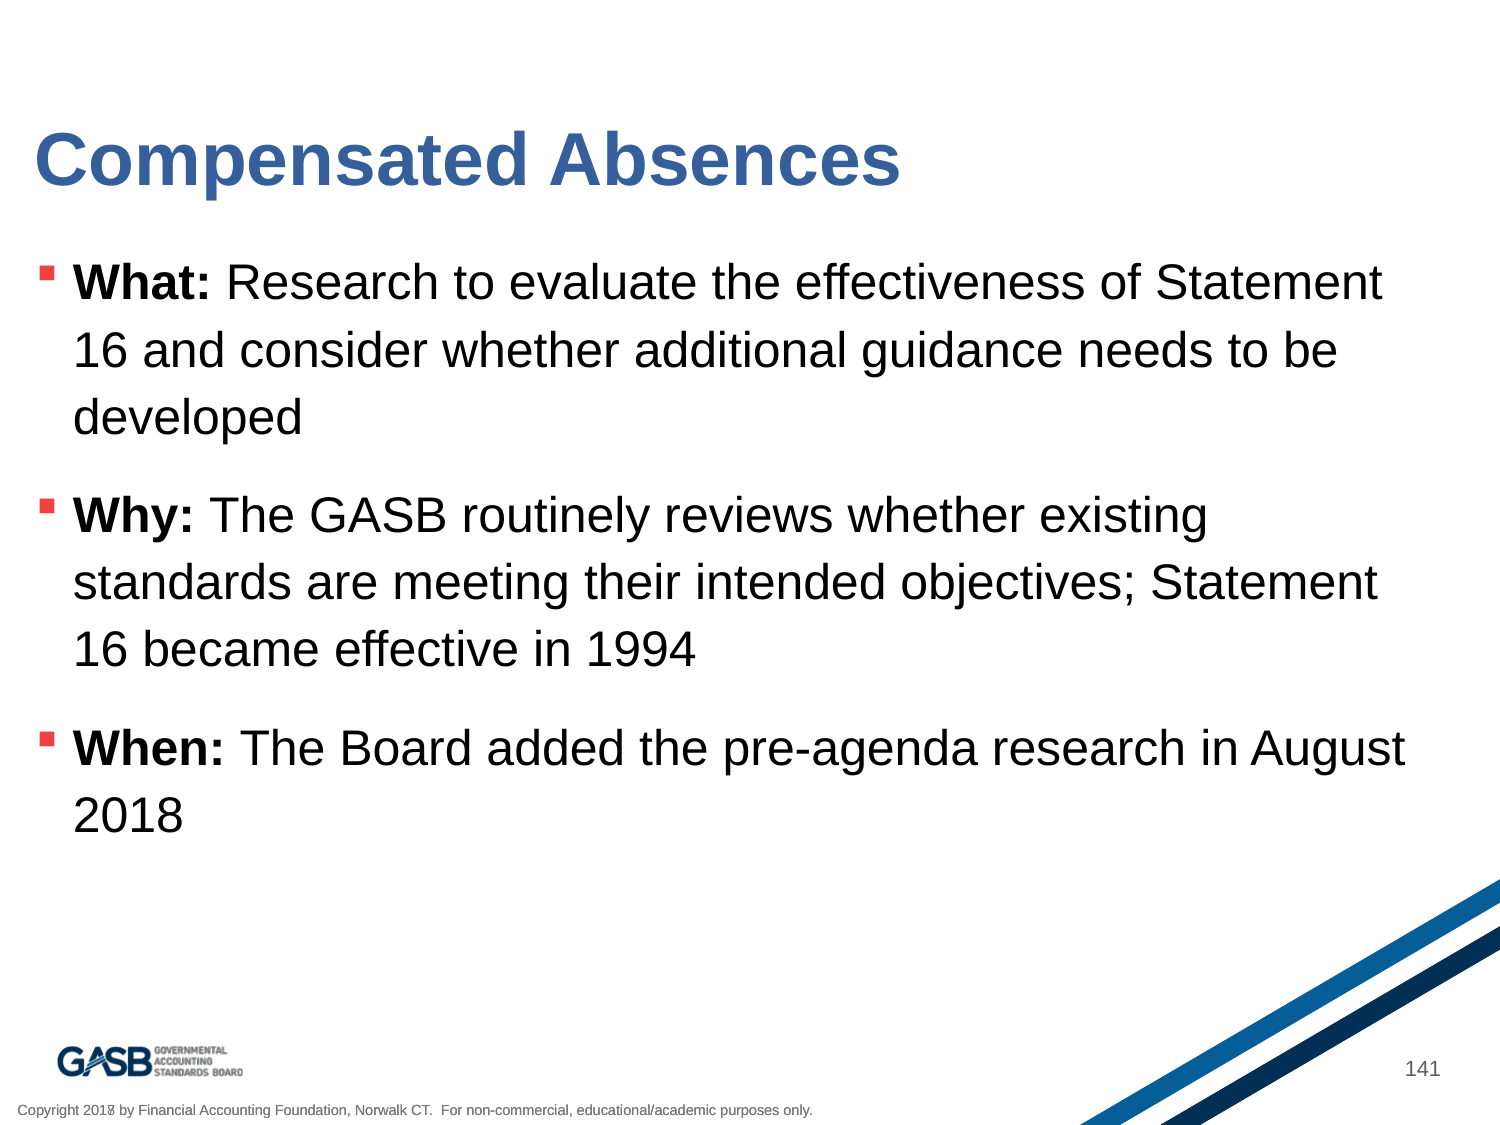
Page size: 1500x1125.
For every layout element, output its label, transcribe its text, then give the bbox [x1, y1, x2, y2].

picture [56, 1039, 593, 1081]
slide_number 141 [1345, 1042, 1500, 1093]
list What: Research to evaluate the effectiveness of Statement 16 and consider whether additional guidance needs to be developed Why: The GASB routinely reviews whether existing standards are meeting their intended objectives; Statement 16 became effective in 1994 When: The Board added the pre-agenda research in August 2018 [19, 236, 1425, 1030]
title Compensated Absences [19, 87, 1444, 236]
picture [981, 865, 1500, 1125]
